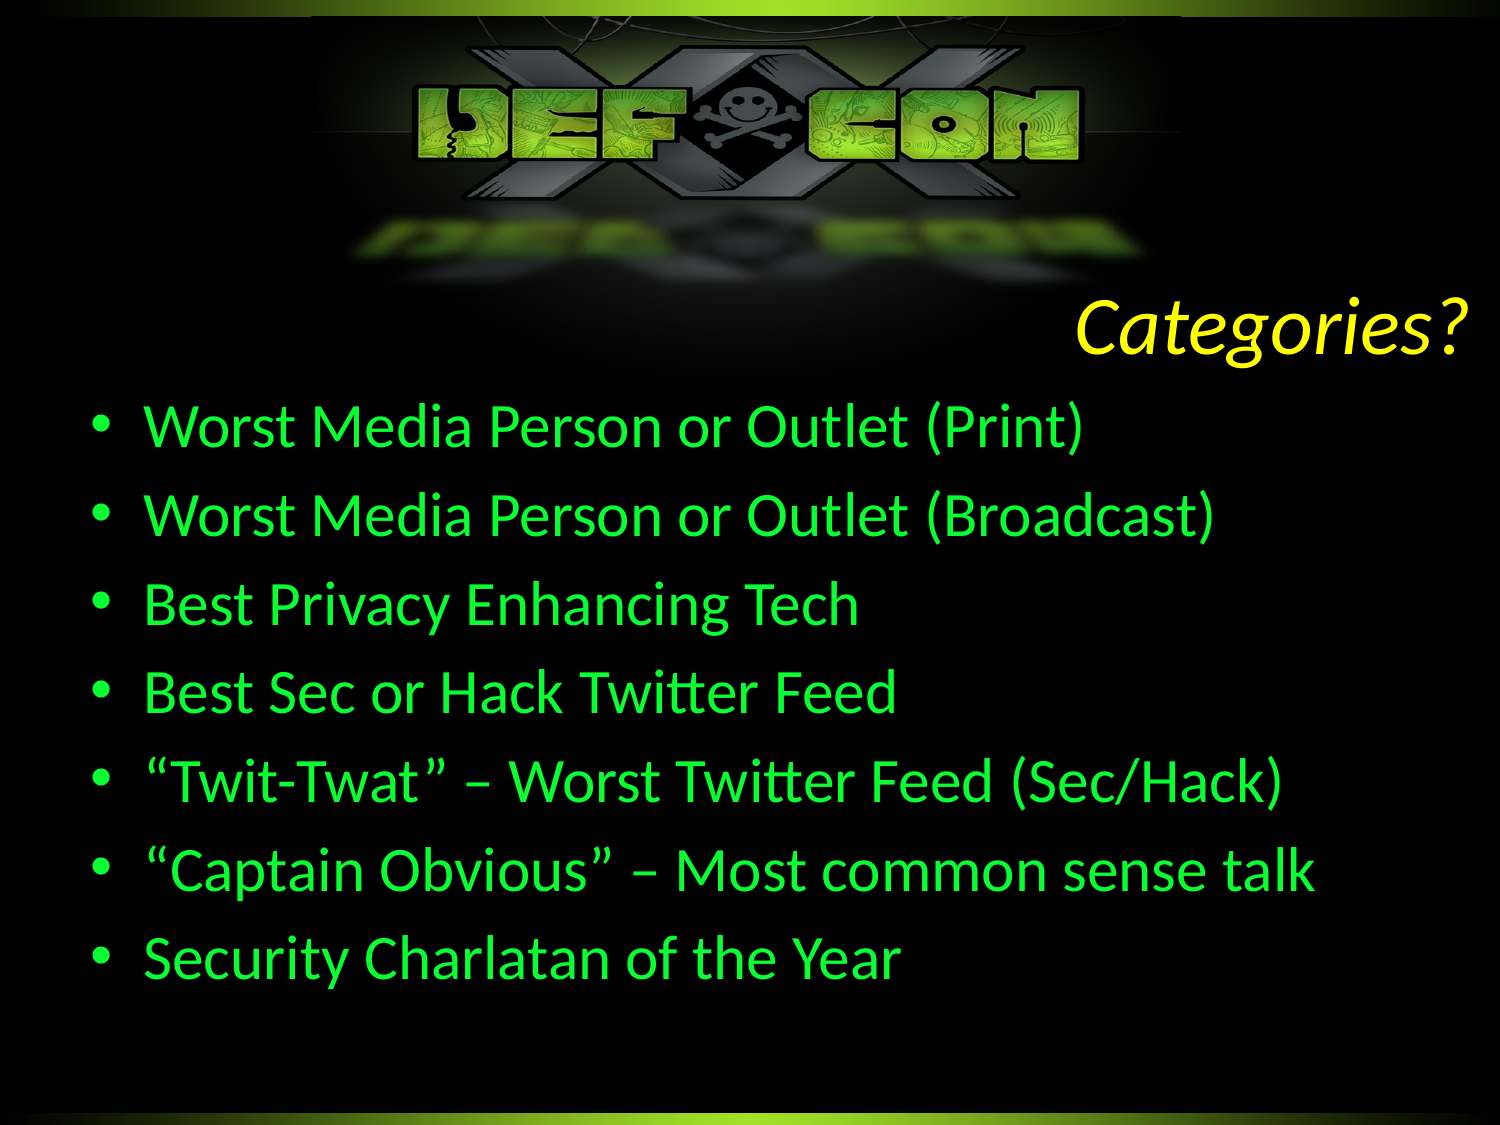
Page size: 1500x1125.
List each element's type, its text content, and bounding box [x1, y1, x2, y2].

list Worst Media Person or Outlet (Print) Worst Media Person or Outlet (Broadcast) Best Privacy Enhancing Tech Best Sec or Hack Twitter Feed “Twit-Twat” – Worst Twitter Feed (Sec/Hack) “Captain Obvious” – Most common sense talk Security Charlatan of the Year [75, 377, 1425, 1005]
text_box Categories? [1060, 264, 1487, 379]
picture [30, 0, 1500, 377]
picture [0, 1113, 1500, 1125]
